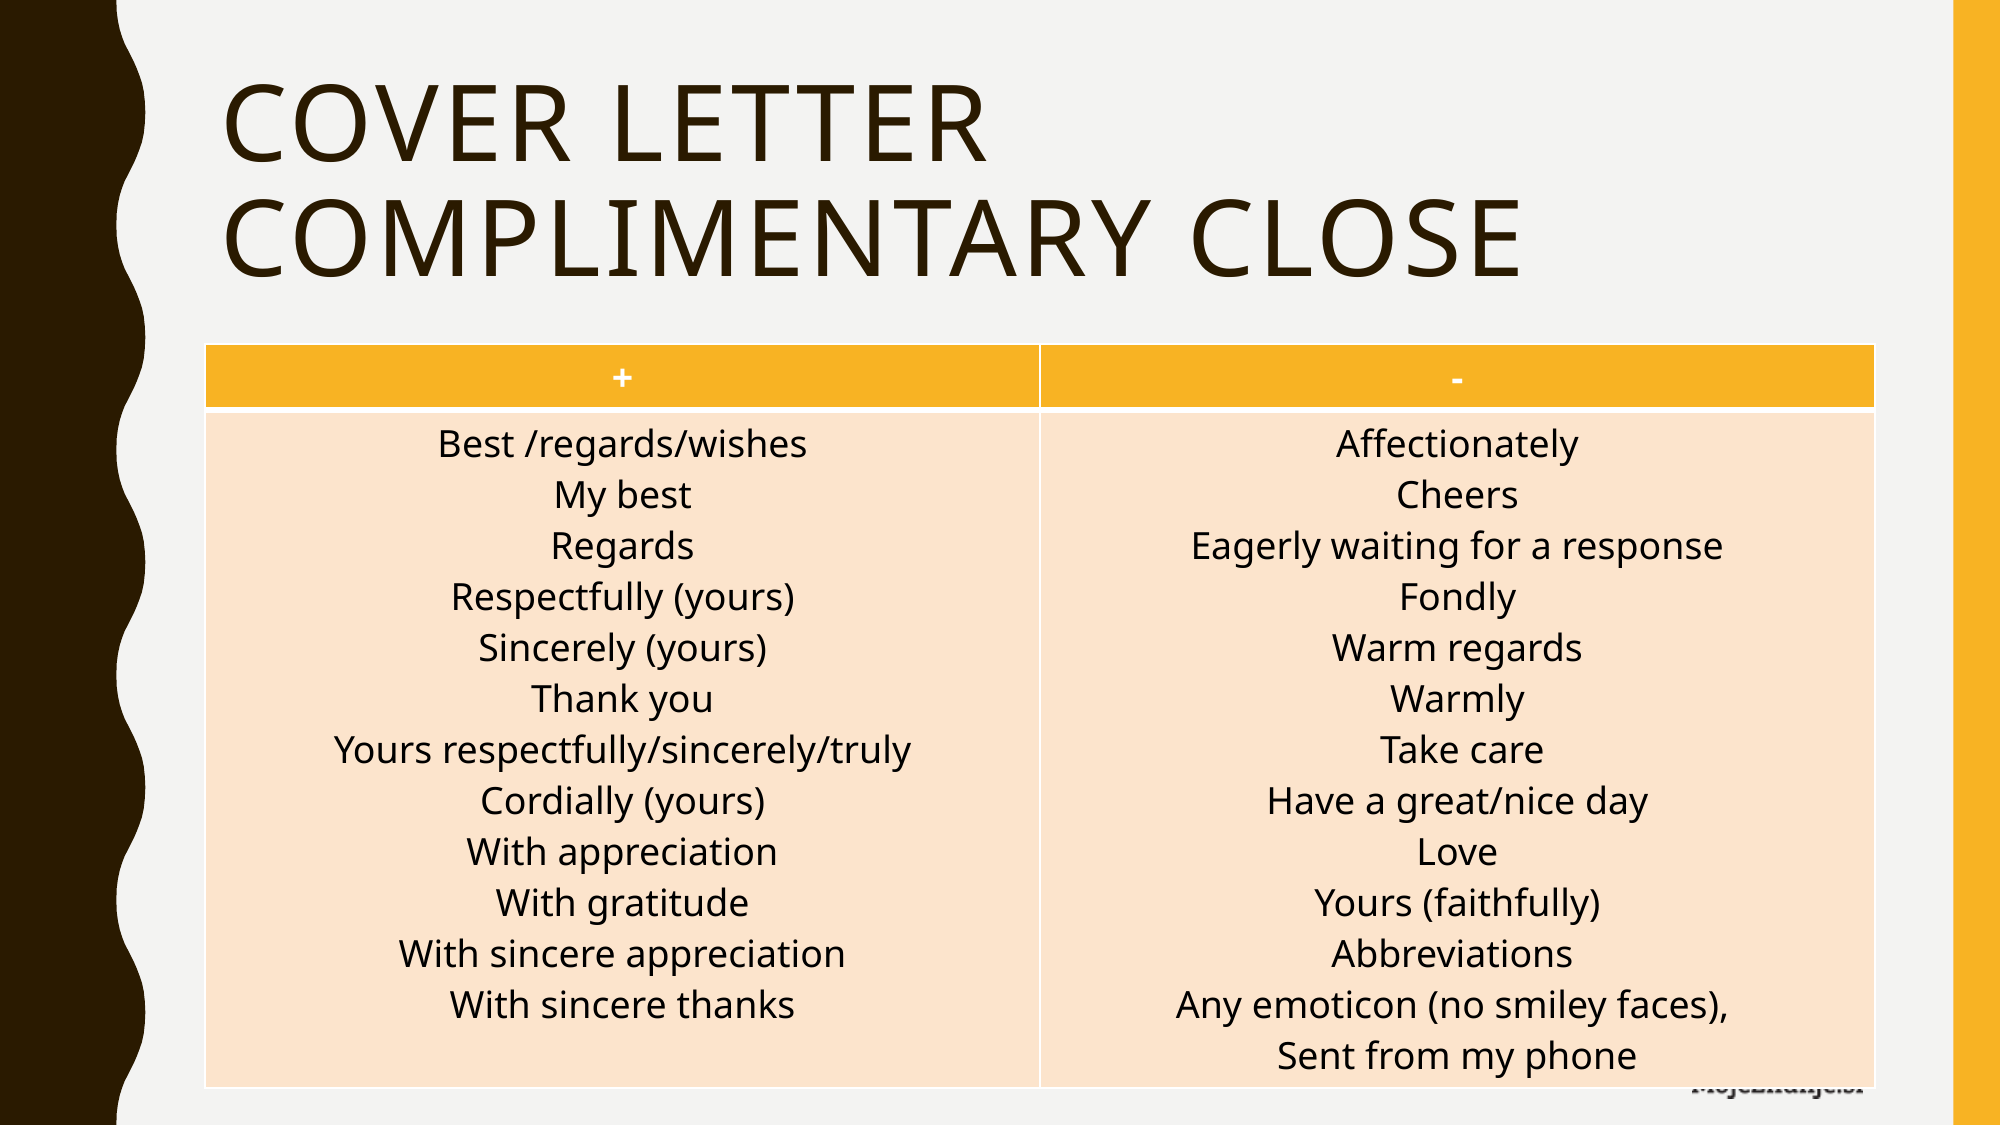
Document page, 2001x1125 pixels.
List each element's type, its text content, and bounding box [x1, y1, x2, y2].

picture [1692, 1089, 1863, 1099]
table_cell Affectionately Cheers Eagerly waiting for a response Fondly Warm regards Warmly Take care Have a great/nice day Love Yours (faithfully) Abbreviations Any emoticon (no smiley faces), Sent from my phone [1041, 413, 1874, 1087]
table_cell Best /regards/wishes My best Regards Respectfully (yours) Sincerely (yours) Thank you Yours respectfully/sincerely/truly Cordially (yours) With appreciation With gratitude With sincere appreciation With sincere thanks [206, 413, 1039, 1087]
table_header + [206, 345, 1039, 407]
table_header - [1041, 345, 1874, 407]
title COVER LETTER COMPLIMENTARY CLOSE [205, 62, 1875, 308]
